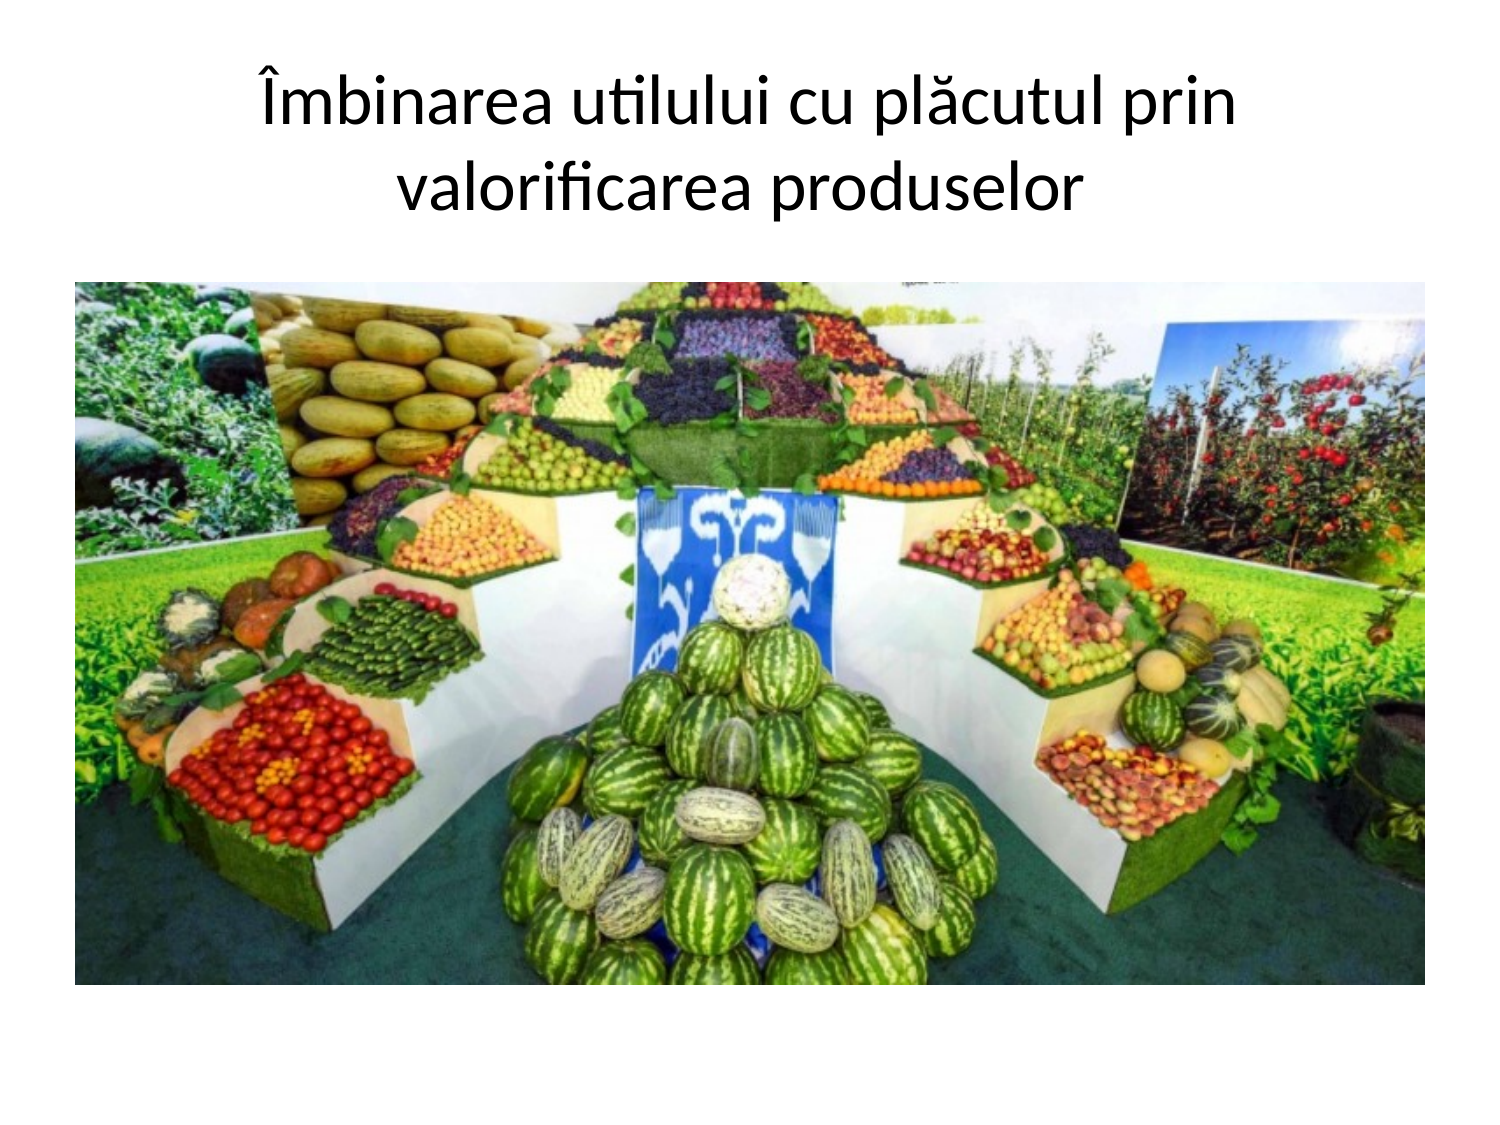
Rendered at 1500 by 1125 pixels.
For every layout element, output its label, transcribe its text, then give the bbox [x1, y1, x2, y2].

title Îmbinarea utilului cu plăcutul prin valorificarea produselor [75, 45, 1425, 233]
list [74, 282, 1426, 985]
